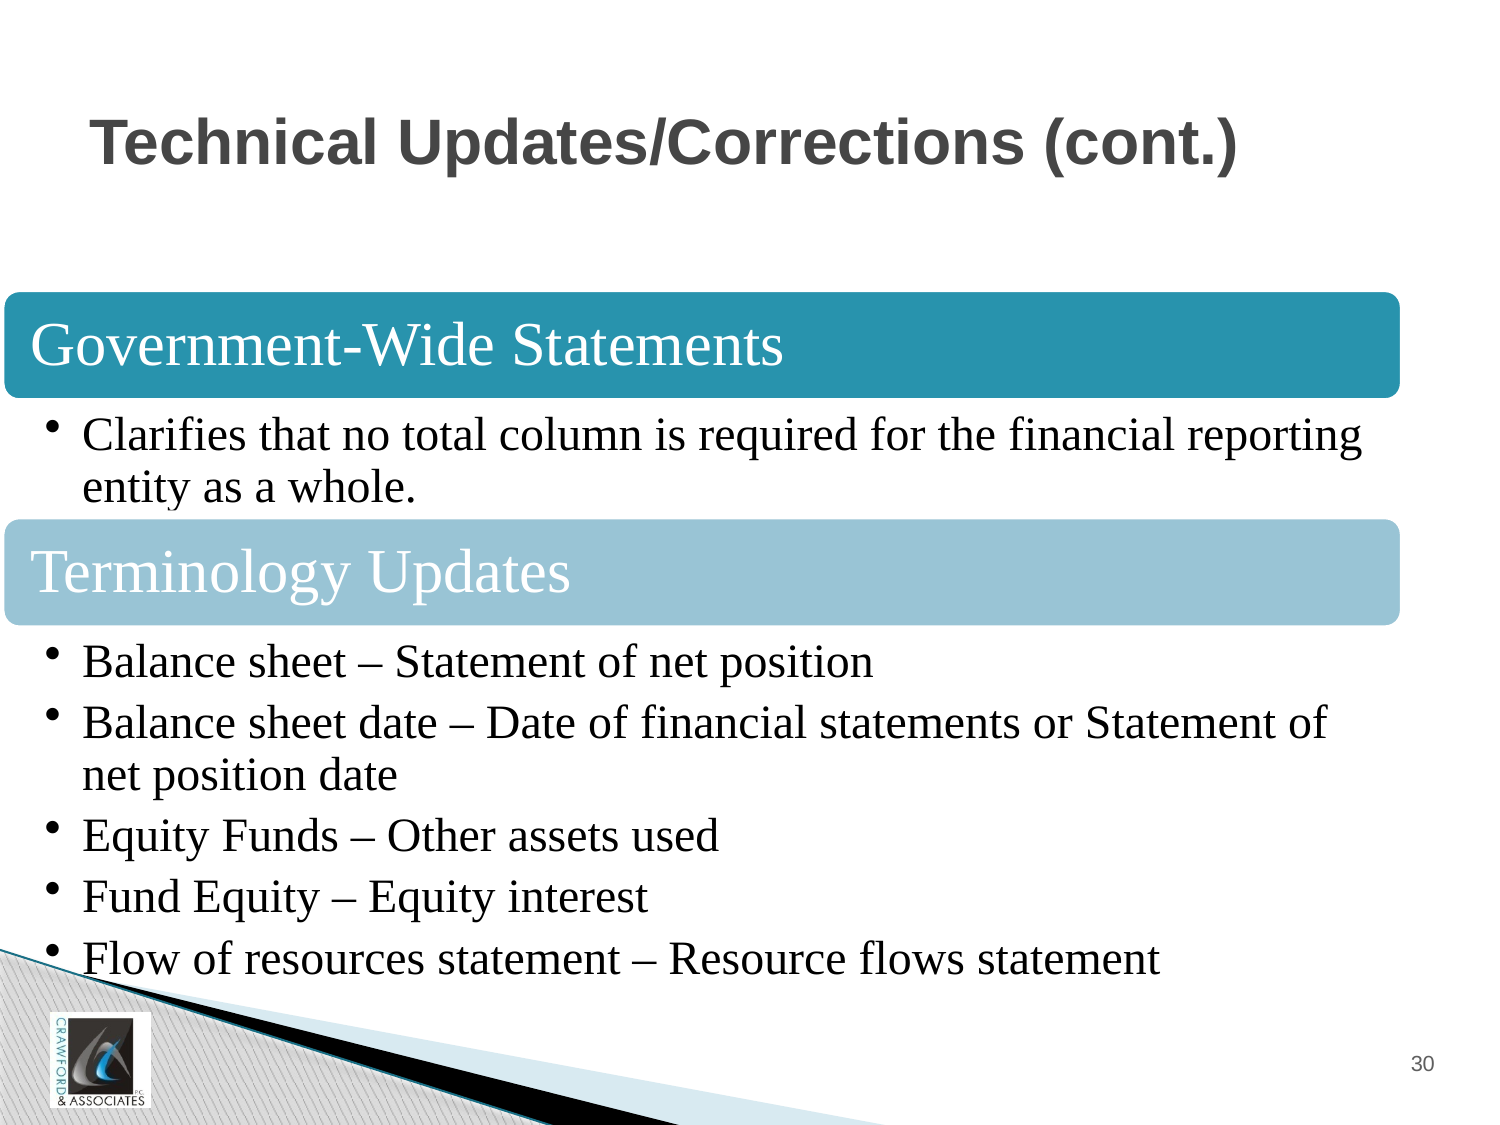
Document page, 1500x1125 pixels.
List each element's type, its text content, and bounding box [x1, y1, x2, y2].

picture [50, 1012, 151, 1108]
title Technical Updates/Corrections (cont.) [75, 45, 1425, 233]
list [0, 270, 1405, 1004]
slide_number 30 [1345, 1042, 1500, 1093]
